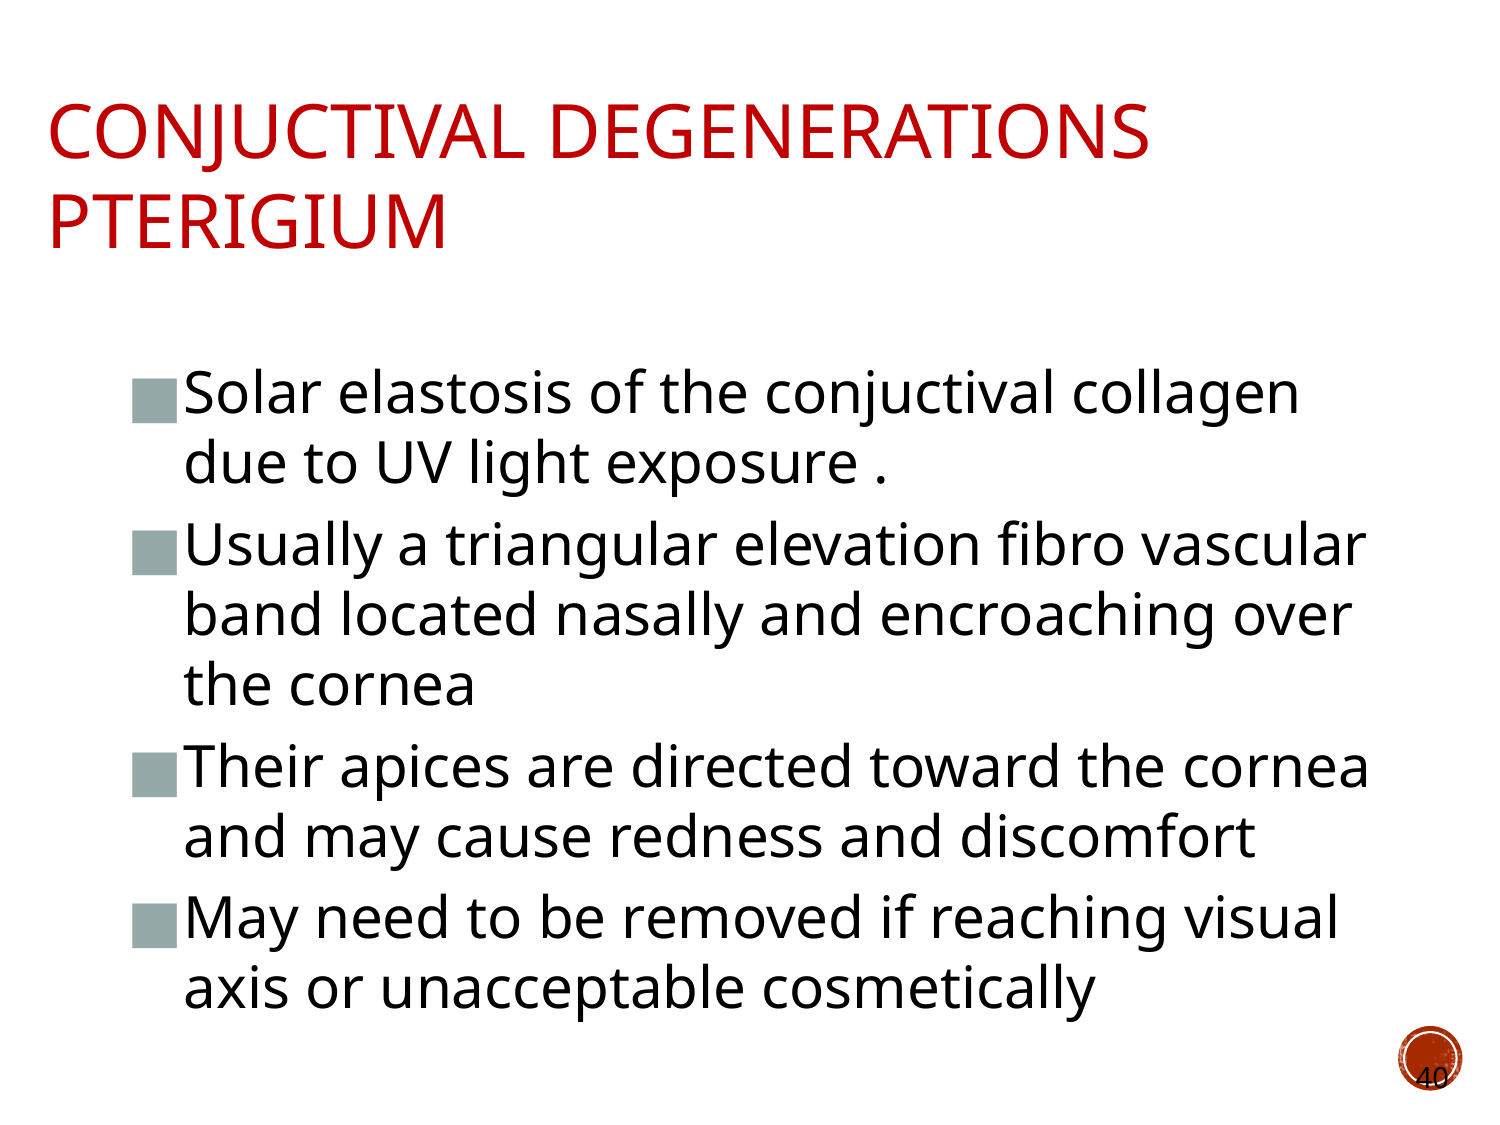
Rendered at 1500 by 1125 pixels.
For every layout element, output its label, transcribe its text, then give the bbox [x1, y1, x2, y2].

title Conjuctival degenerations Pterigium [31, 68, 1500, 271]
list Solar elastosis of the conjuctival collagen due to UV light exposure . Usually a triangular elevation fibro vascular band located nasally and encroaching over the cornea Their apices are directed toward the cornea and may cause redness and discomfort May need to be removed if reaching visual axis or unacceptable cosmetically [112, 348, 1388, 1013]
text_box 40 [1151, 1031, 1464, 1107]
